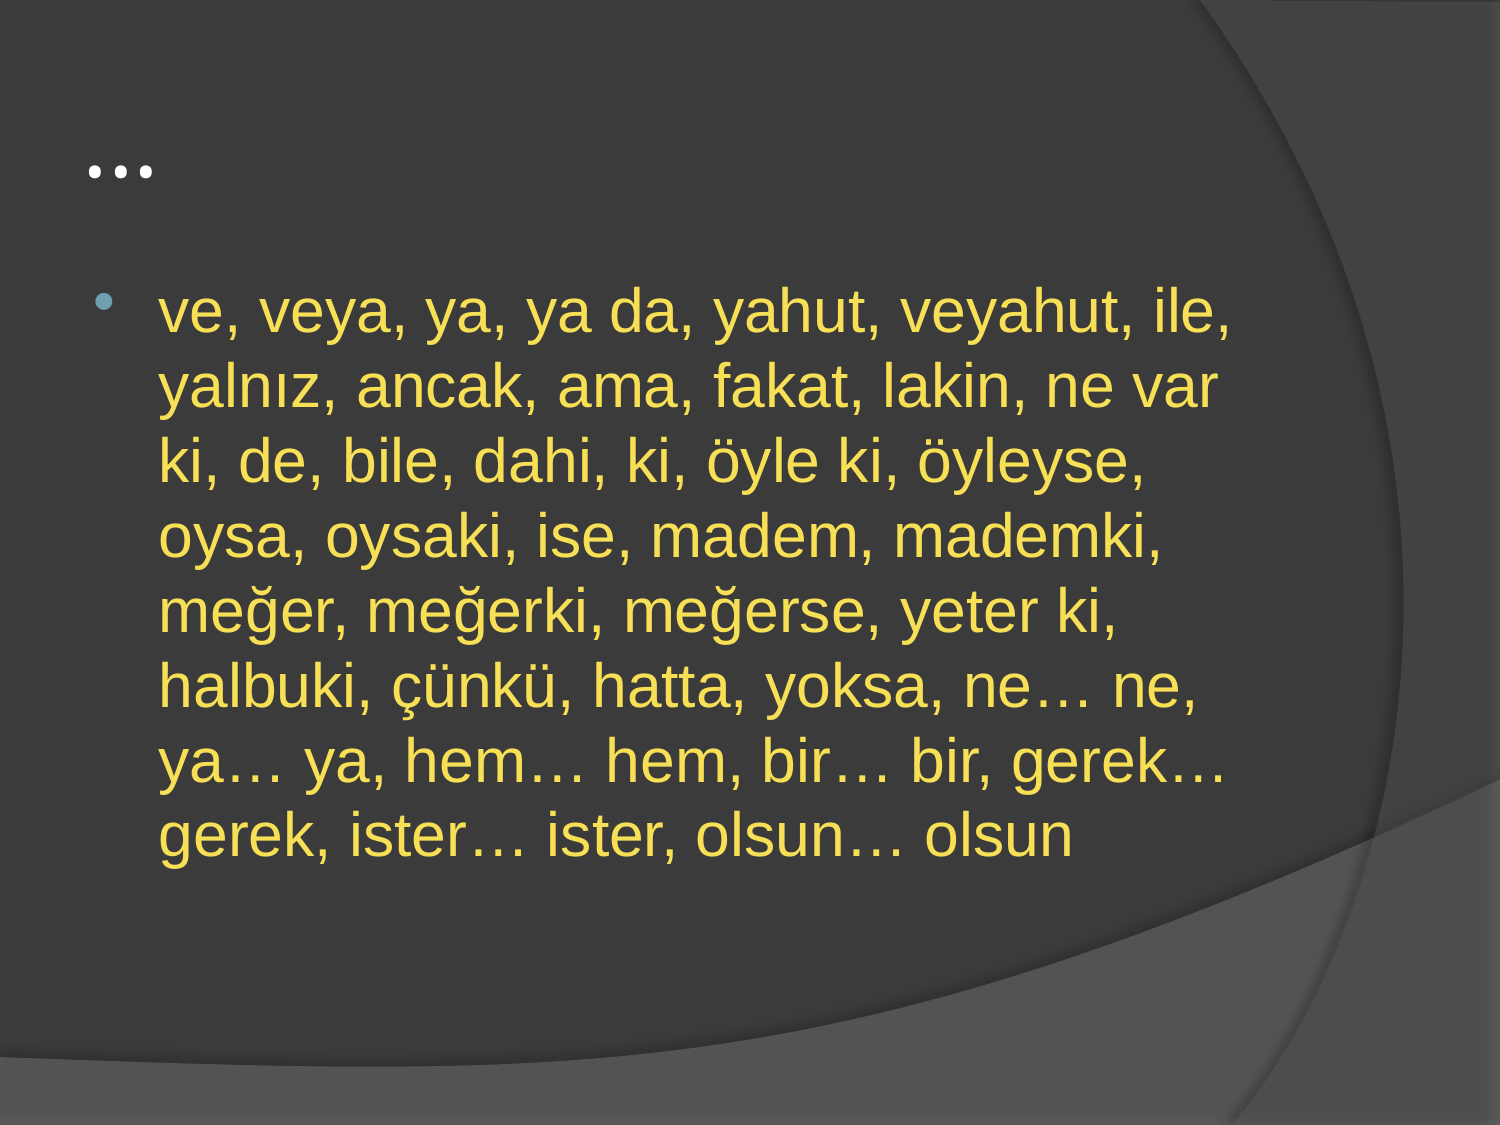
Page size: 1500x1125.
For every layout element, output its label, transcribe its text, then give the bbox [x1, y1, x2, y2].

title ... [75, 45, 1300, 233]
list ve, veya, ya, ya da, yahut, veyahut, ile, yalnız, ancak, ama, fakat, lakin, ne var ki, de, bile, dahi, ki, öyle ki, öyleyse, oysa, oysaki, ise, madem, mademki, meğer, meğerki, meğerse, yeter ki, halbuki, çünkü, hatta, yoksa, ne… ne, ya… ya, hem… hem, bir… bir, gerek… gerek, ister… ister, olsun… olsun [75, 262, 1300, 1005]
